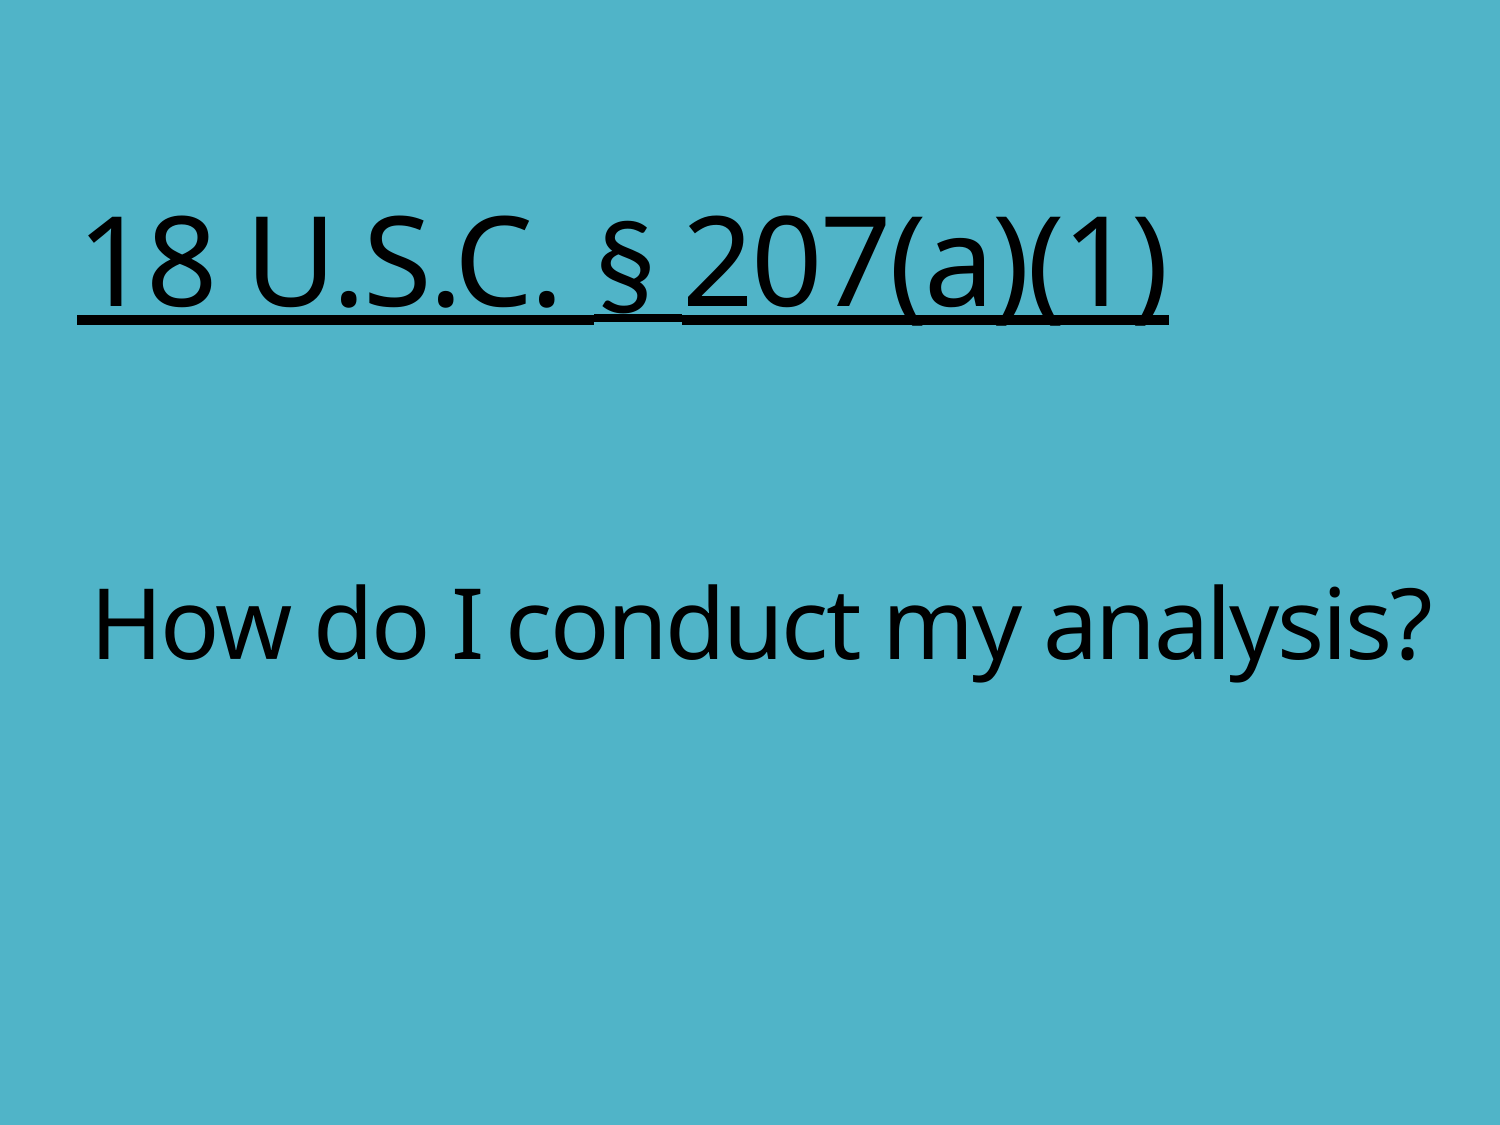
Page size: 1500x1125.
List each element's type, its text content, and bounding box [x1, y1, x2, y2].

title How do I conduct my analysis? [75, 485, 1488, 686]
text_box 18 U.S.C. § 207(a)(1) [62, 137, 1338, 338]
